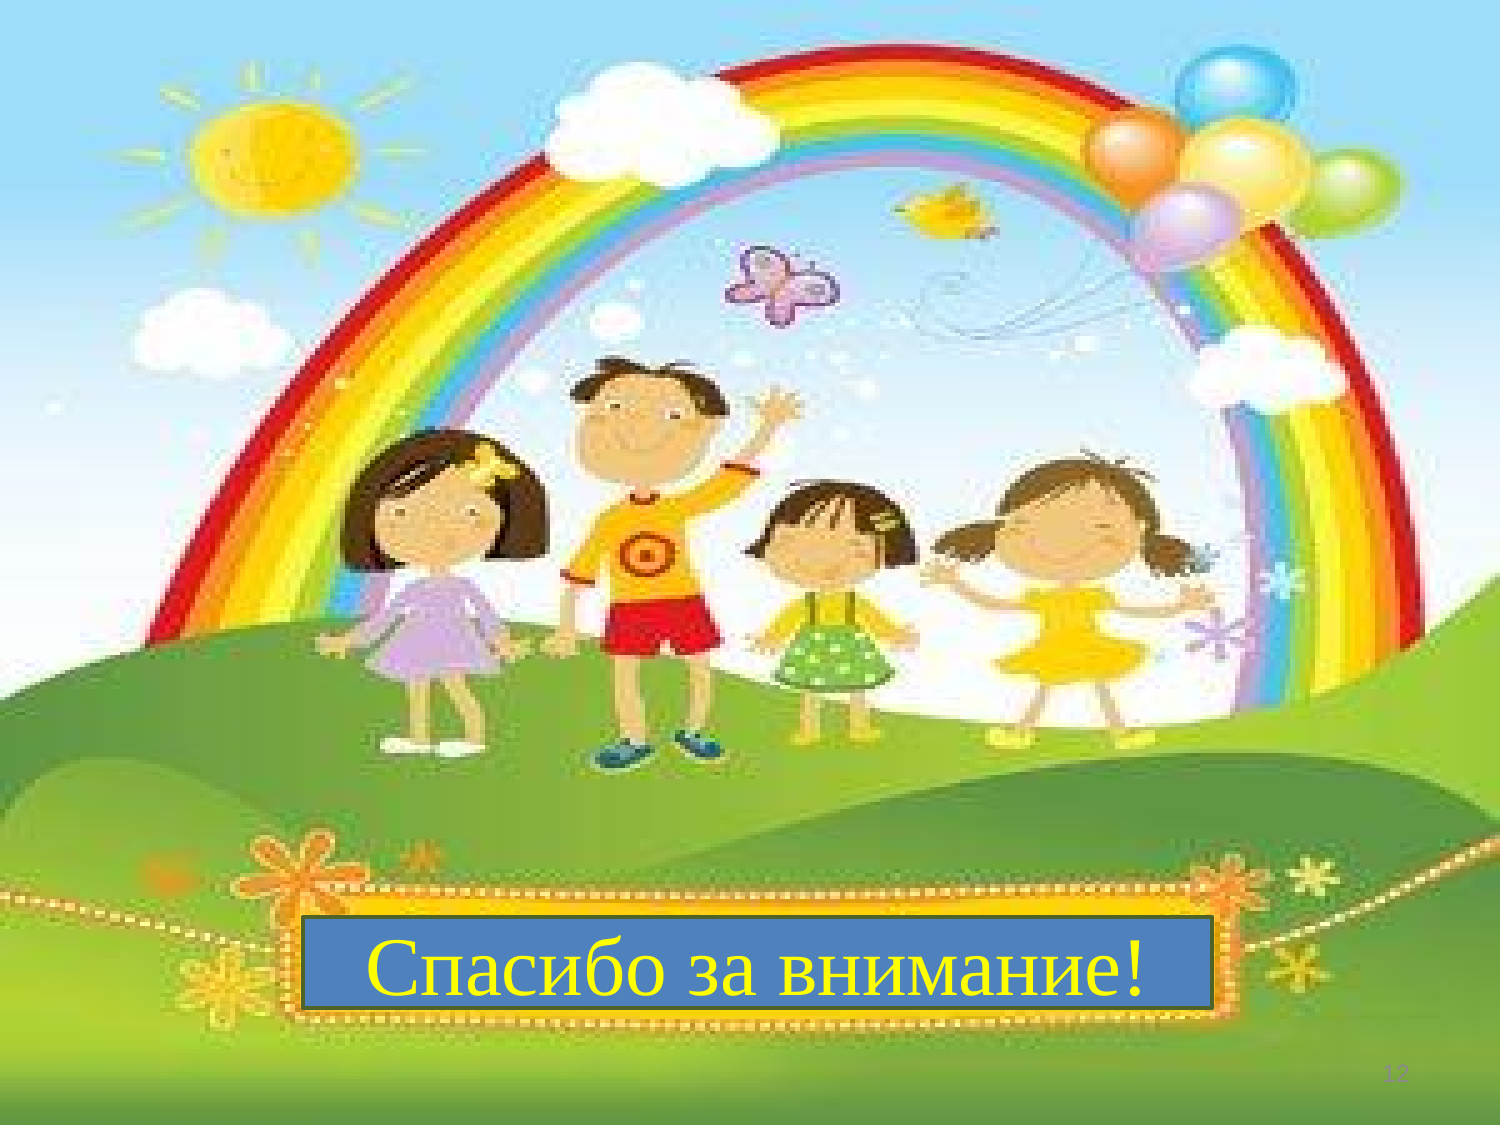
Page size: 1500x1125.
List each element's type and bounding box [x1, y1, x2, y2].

list [0, 0, 1500, 1125]
